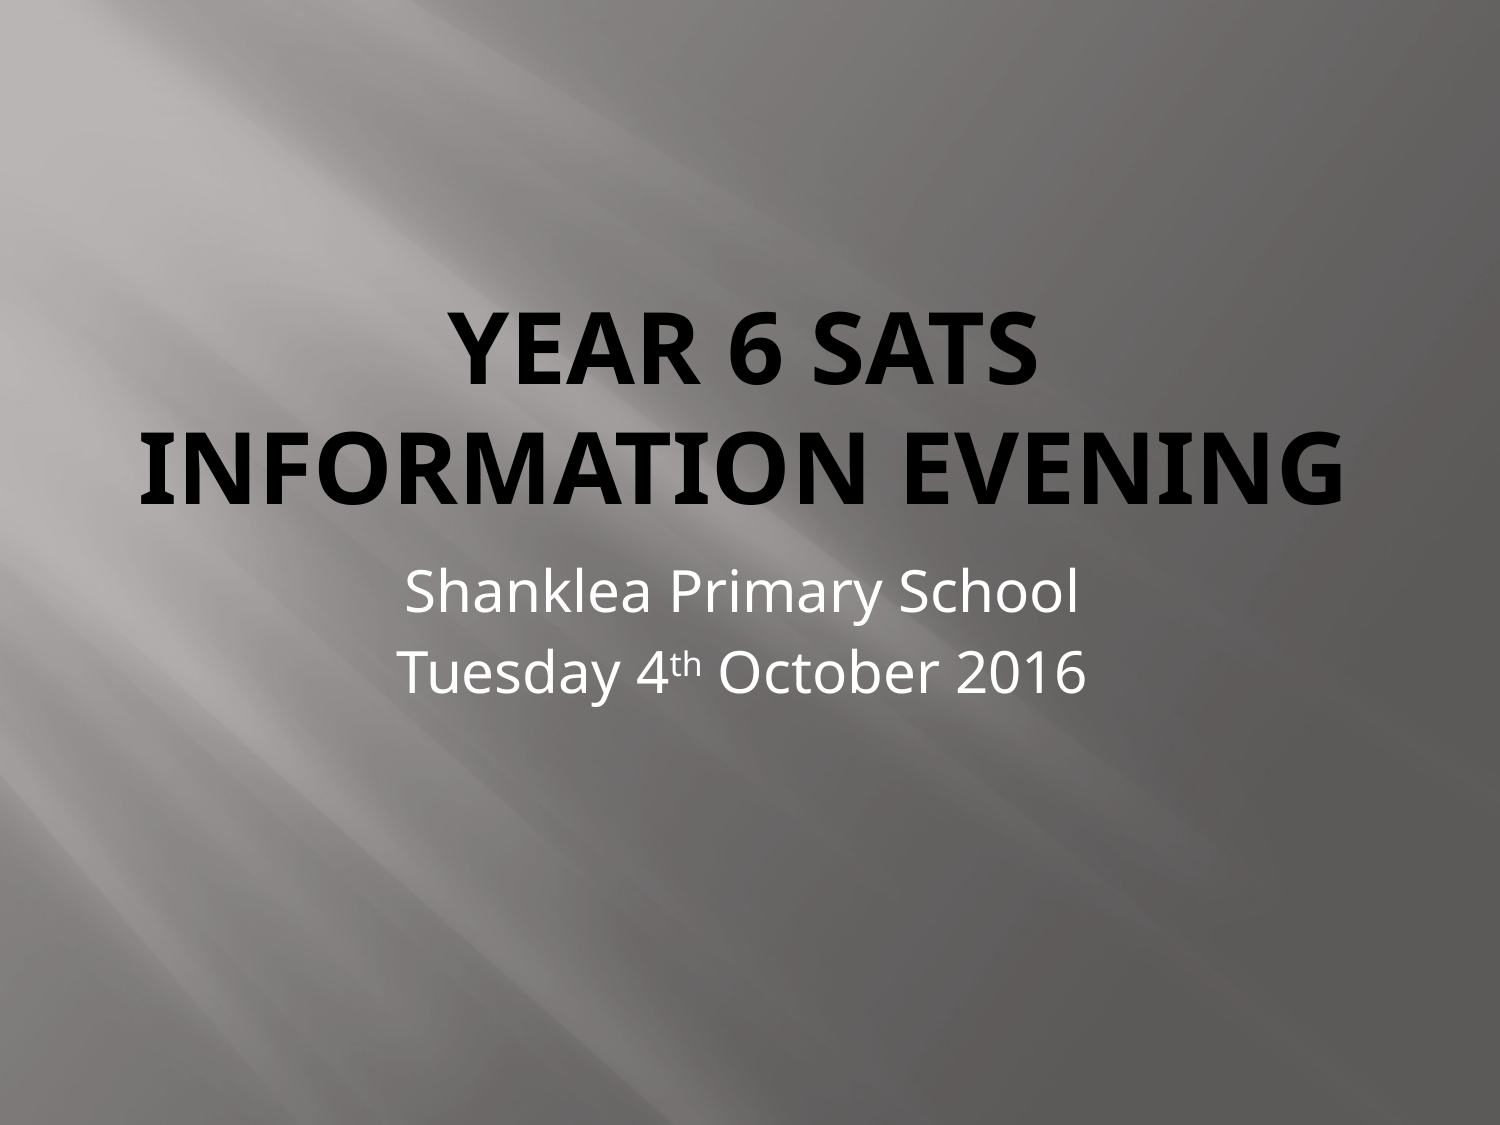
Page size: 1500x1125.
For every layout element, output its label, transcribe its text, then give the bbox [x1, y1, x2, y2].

title Year 6 Sats Information Evening [69, 224, 1420, 525]
subtitle Shanklea Primary School Tuesday 4th October 2016 [225, 546, 1275, 834]
